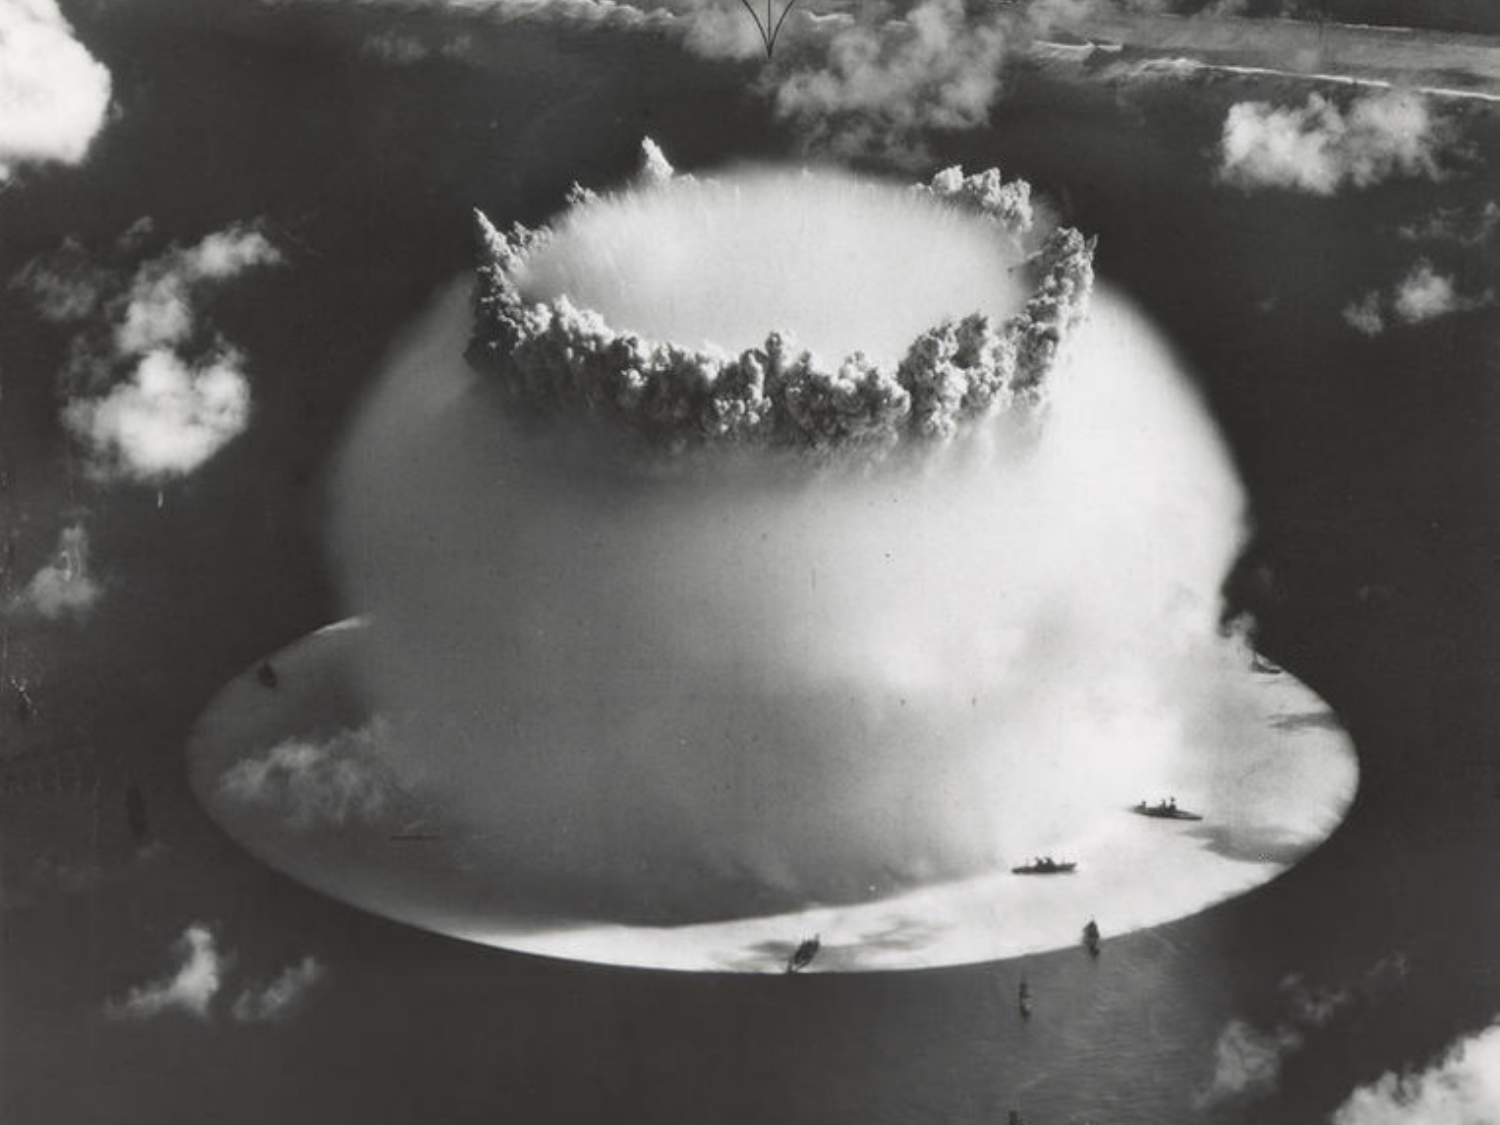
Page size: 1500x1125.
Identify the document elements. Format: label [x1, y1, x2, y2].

list [0, 0, 1500, 1125]
